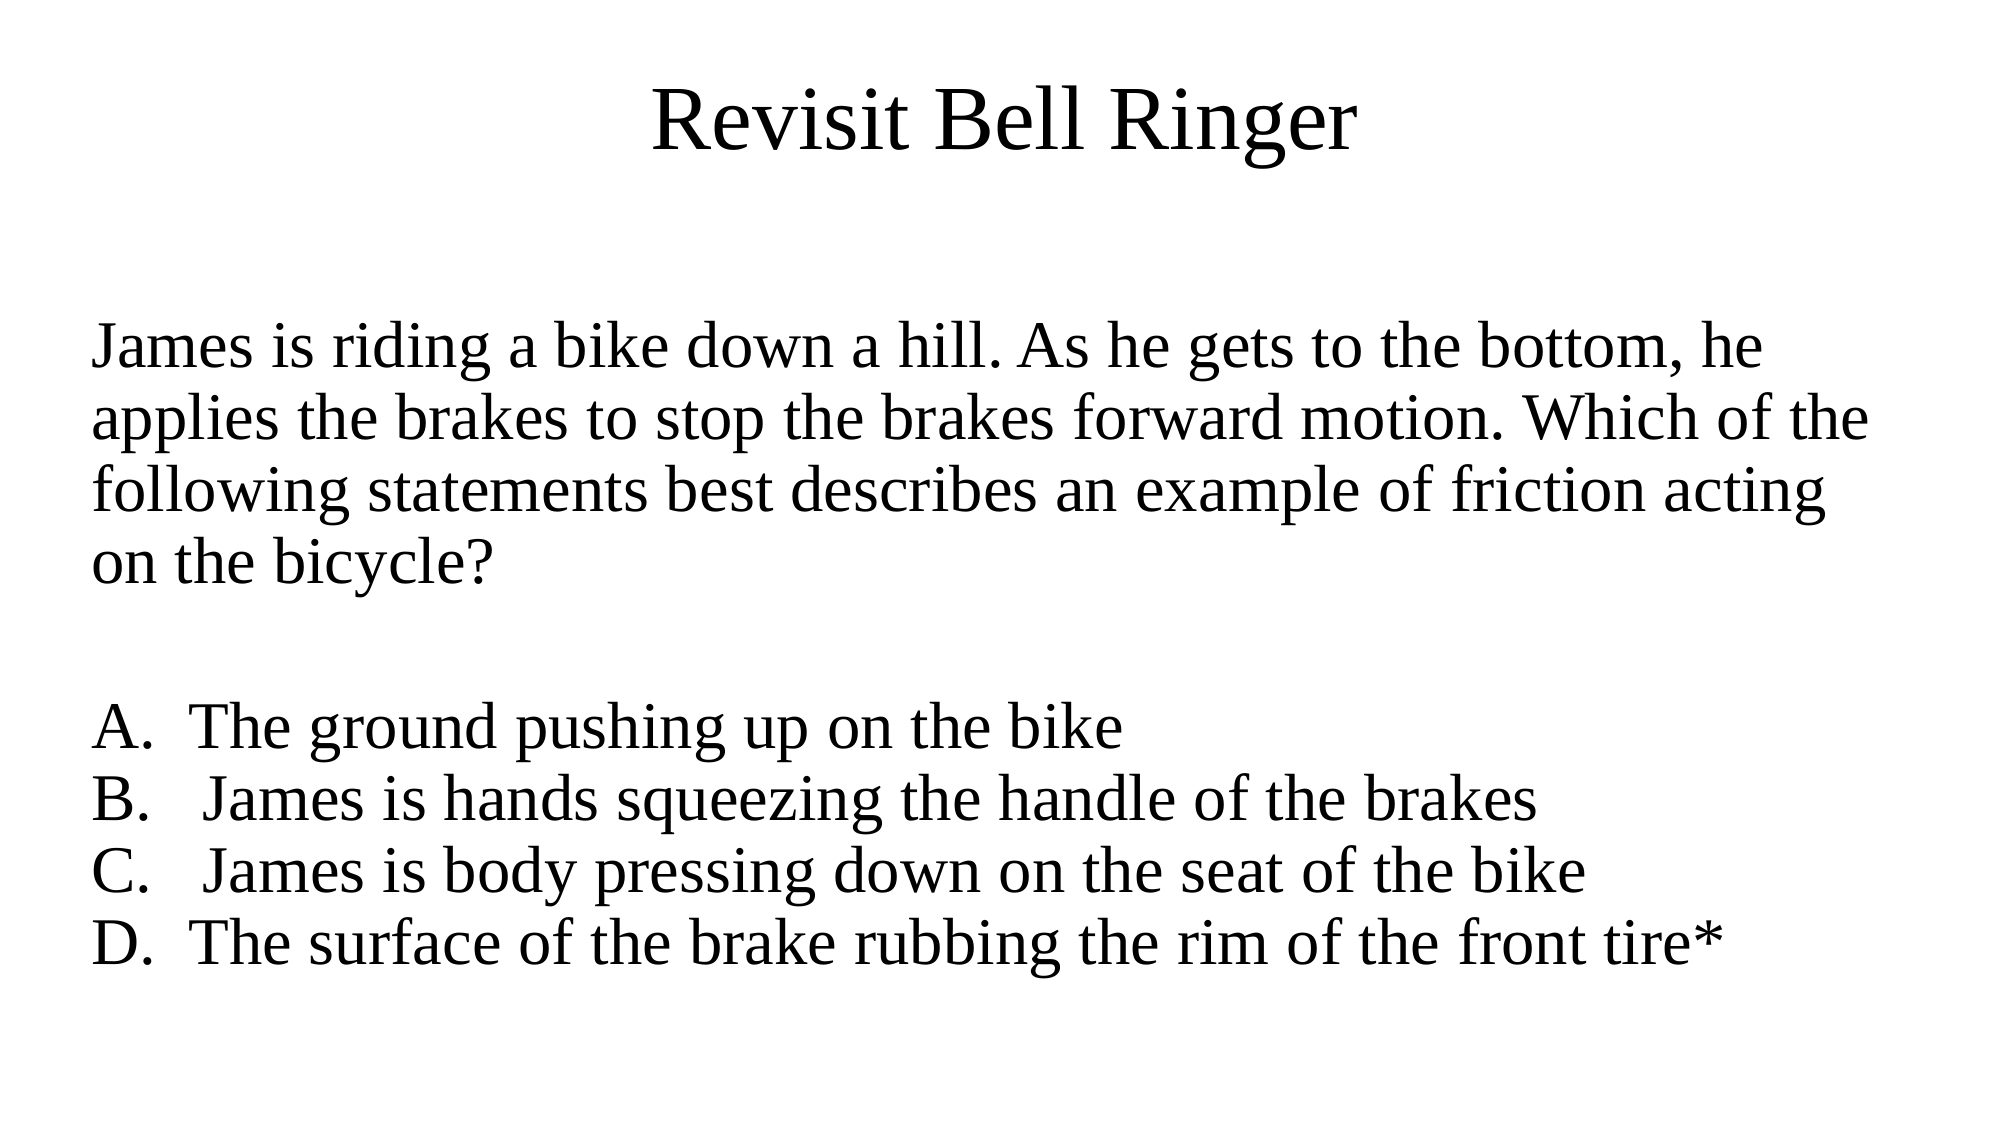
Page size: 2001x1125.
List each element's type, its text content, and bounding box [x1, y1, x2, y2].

list James is riding a bike down a hill. As he gets to the bottom, he applies the brakes to stop the brakes forward motion. Which of the following statements best describes an example of friction acting on the bicycle? A. The ground pushing up on the bike B. James is hands squeezing the handle of the brakes C. James is body pressing down on the seat of the bike D. The surface of the brake rubbing the rim of the front tire* [76, 302, 1914, 963]
title Revisit Bell Ringer [180, 47, 1830, 302]
